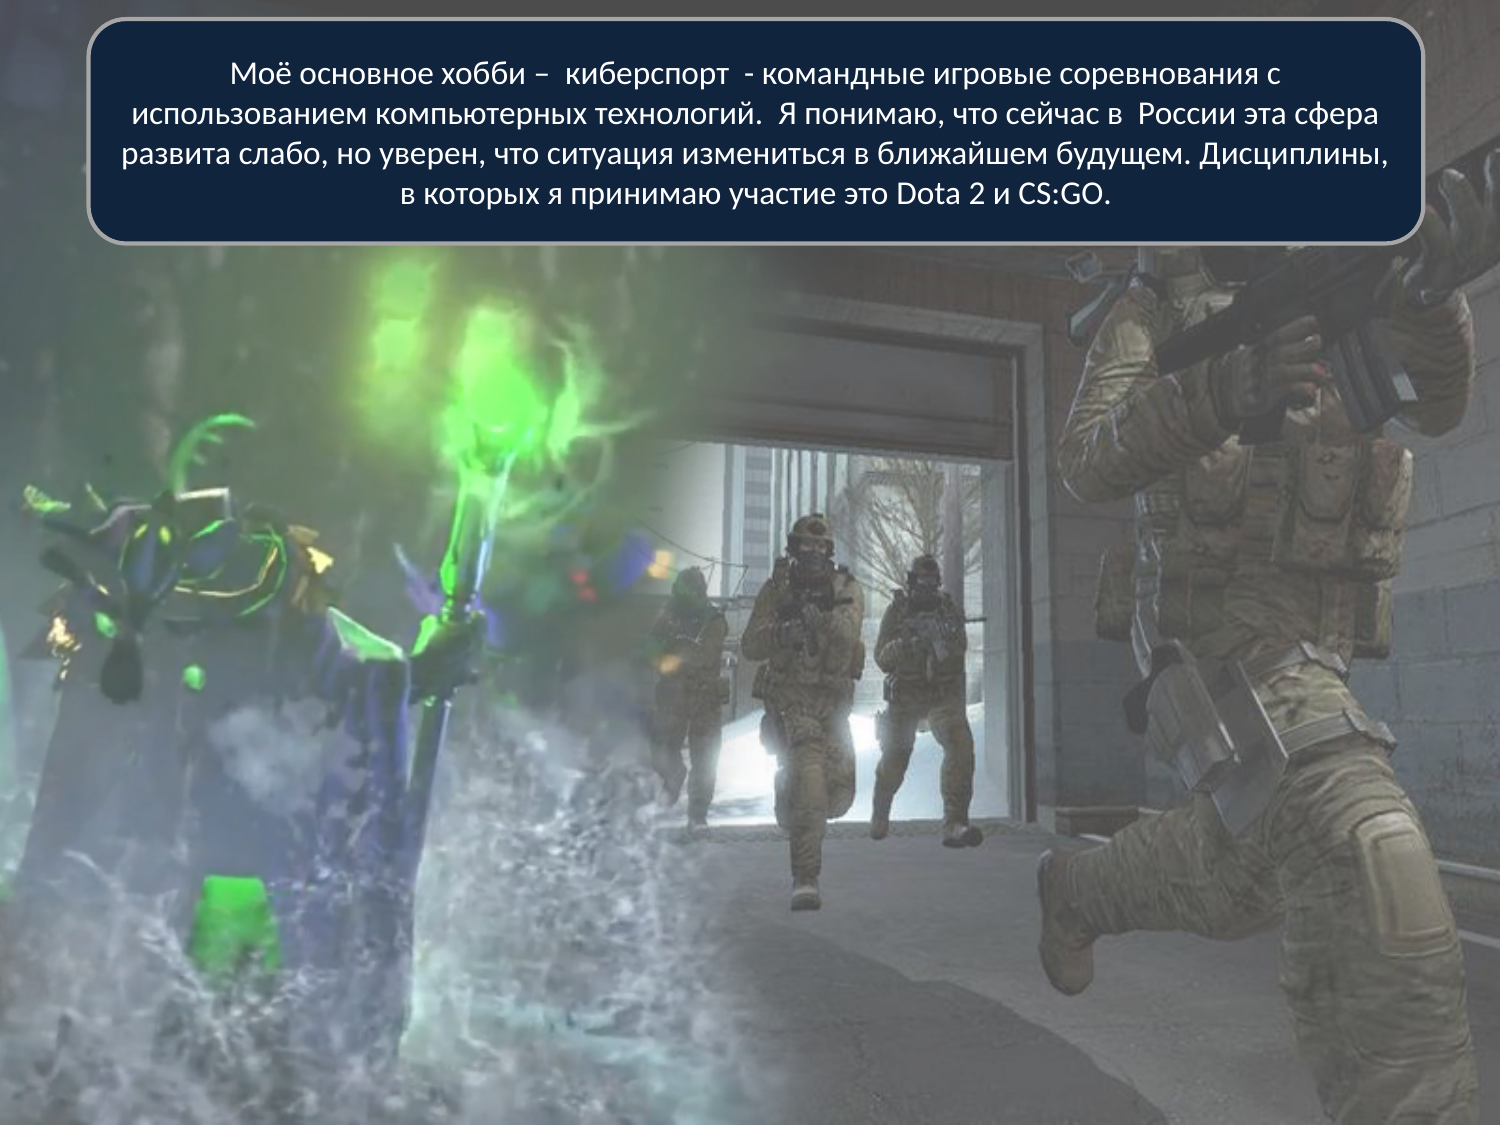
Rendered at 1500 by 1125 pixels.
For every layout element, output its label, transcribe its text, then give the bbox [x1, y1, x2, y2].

text_box Моё основное хобби – киберспорт - командные игровые соревнования с использованием компьютерных технологий. Я понимаю, что сейчас в России эта сфера развита слабо, но уверен, что ситуация измениться в ближайшем будущем. Дисциплины, в которых я принимаю участие это Dota 2 и CS:GO. [86, 16, 1426, 246]
